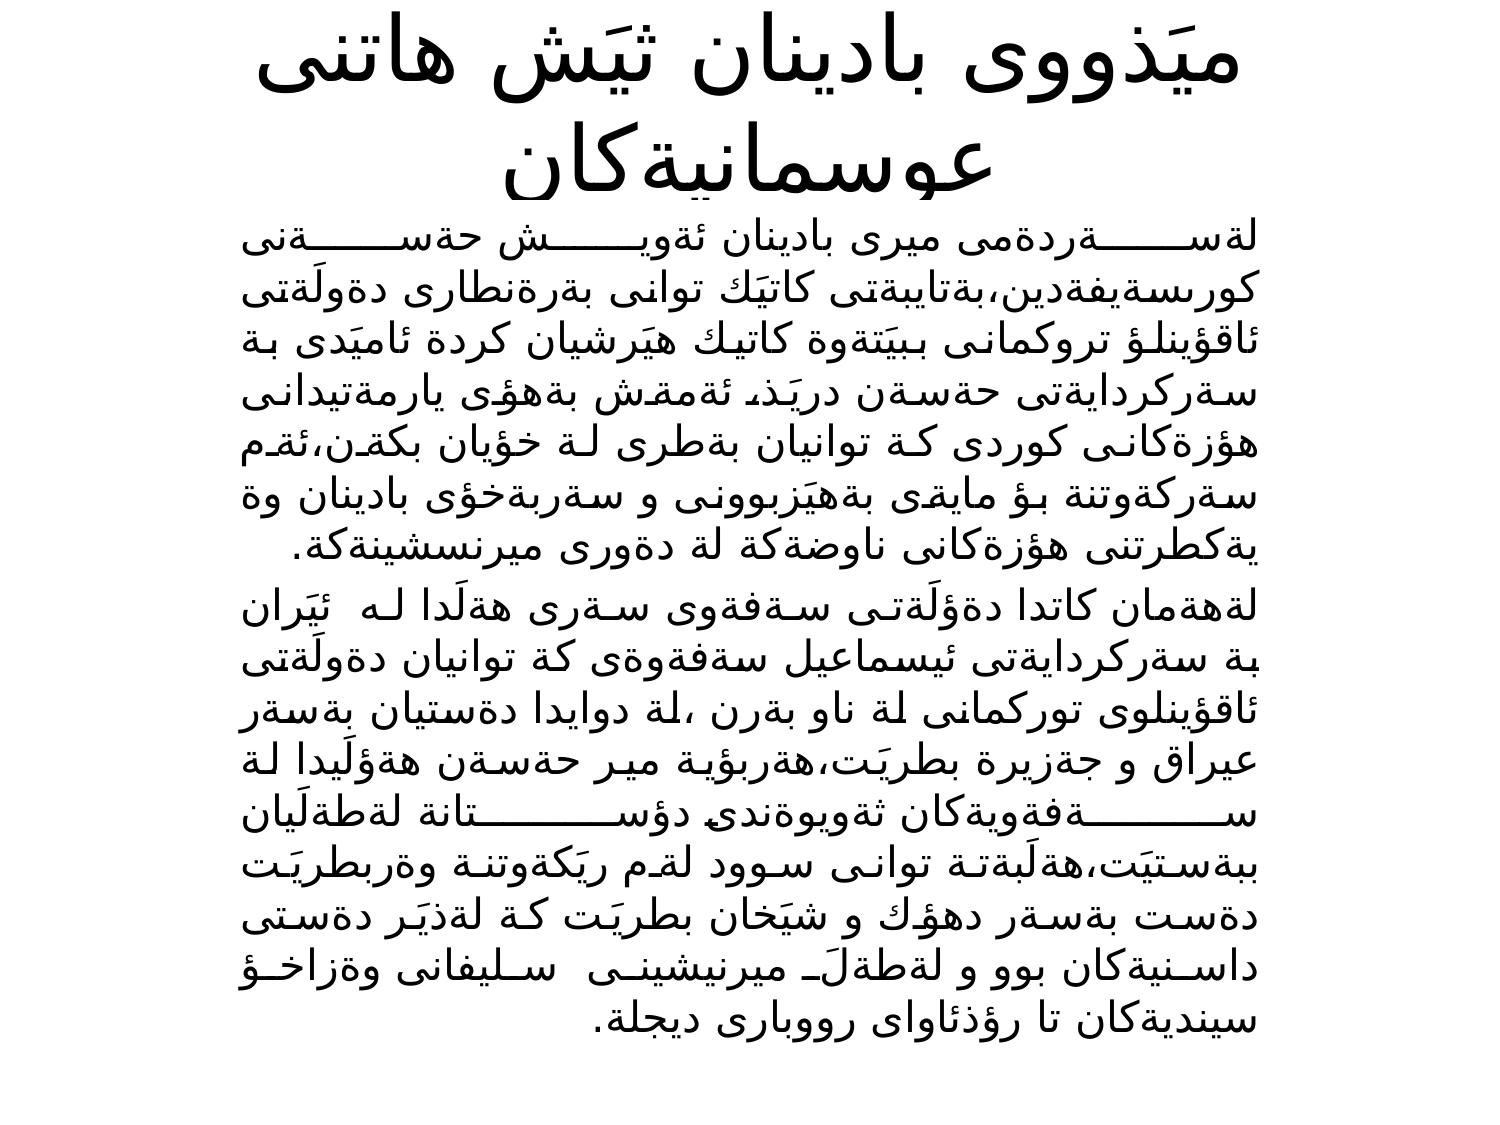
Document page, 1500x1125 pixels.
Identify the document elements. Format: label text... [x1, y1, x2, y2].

subtitle لةسةردةمى ميرى بادينان ئةويش حةسةنى كورىسةيفةدين،بةتايبةتى كاتيَك توانى بةرةنطارى دةولَةتى ئاقؤينلؤ تروكمانى ببيَتةوة كاتيك هيَرشيان كردة ئاميَدى بة سةركردايةتى حةسةن دريَذ، ئةمةش بةهؤى يارمةتيدانى هؤزةكانى كوردى كة توانيان بةطرى لة خؤيان بكةن،ئةم سةركةوتنة بؤ مايةى بةهيَزبوونى و سةربةخؤى بادينان وة يةكطرتنى هؤزةكانى ناوضةكة لة دةورى ميرنسشينةكة. لةهةمان كاتدا دةؤلَةتى سةفةوى سةرى هةلَدا له ئيَران بة سةركردايةتى ئيسماعيل سةفةوةى كة توانيان دةولَةتى ئاقؤينلوى توركمانى لة ناو بةرن ،لة دوايدا دةستيان بةسةر عيراق و جةزيرة بطريَت،هةربؤية مير حةسةن هةؤلَيدا لة سةفةويةكان ثةويوةندى دؤستانة لةطةلَيان ببةستيَت،هةلَبةتة توانى سوود لةم ريَكةوتنة وةربطريَت دةست بةسةر دهؤك و شيَخان بطريَت كة لةذيَر دةستى داسنيةكان بوو و لةطةلَ ميرنيشينى سليفانى وةزاخؤ سينديةكان تا رؤذئاواى رووبارى ديجلة. [225, 200, 1275, 1063]
title ميَذووى بادينان ثيَش هاتنى عوسمانيةكان [112, 37, 1388, 163]
